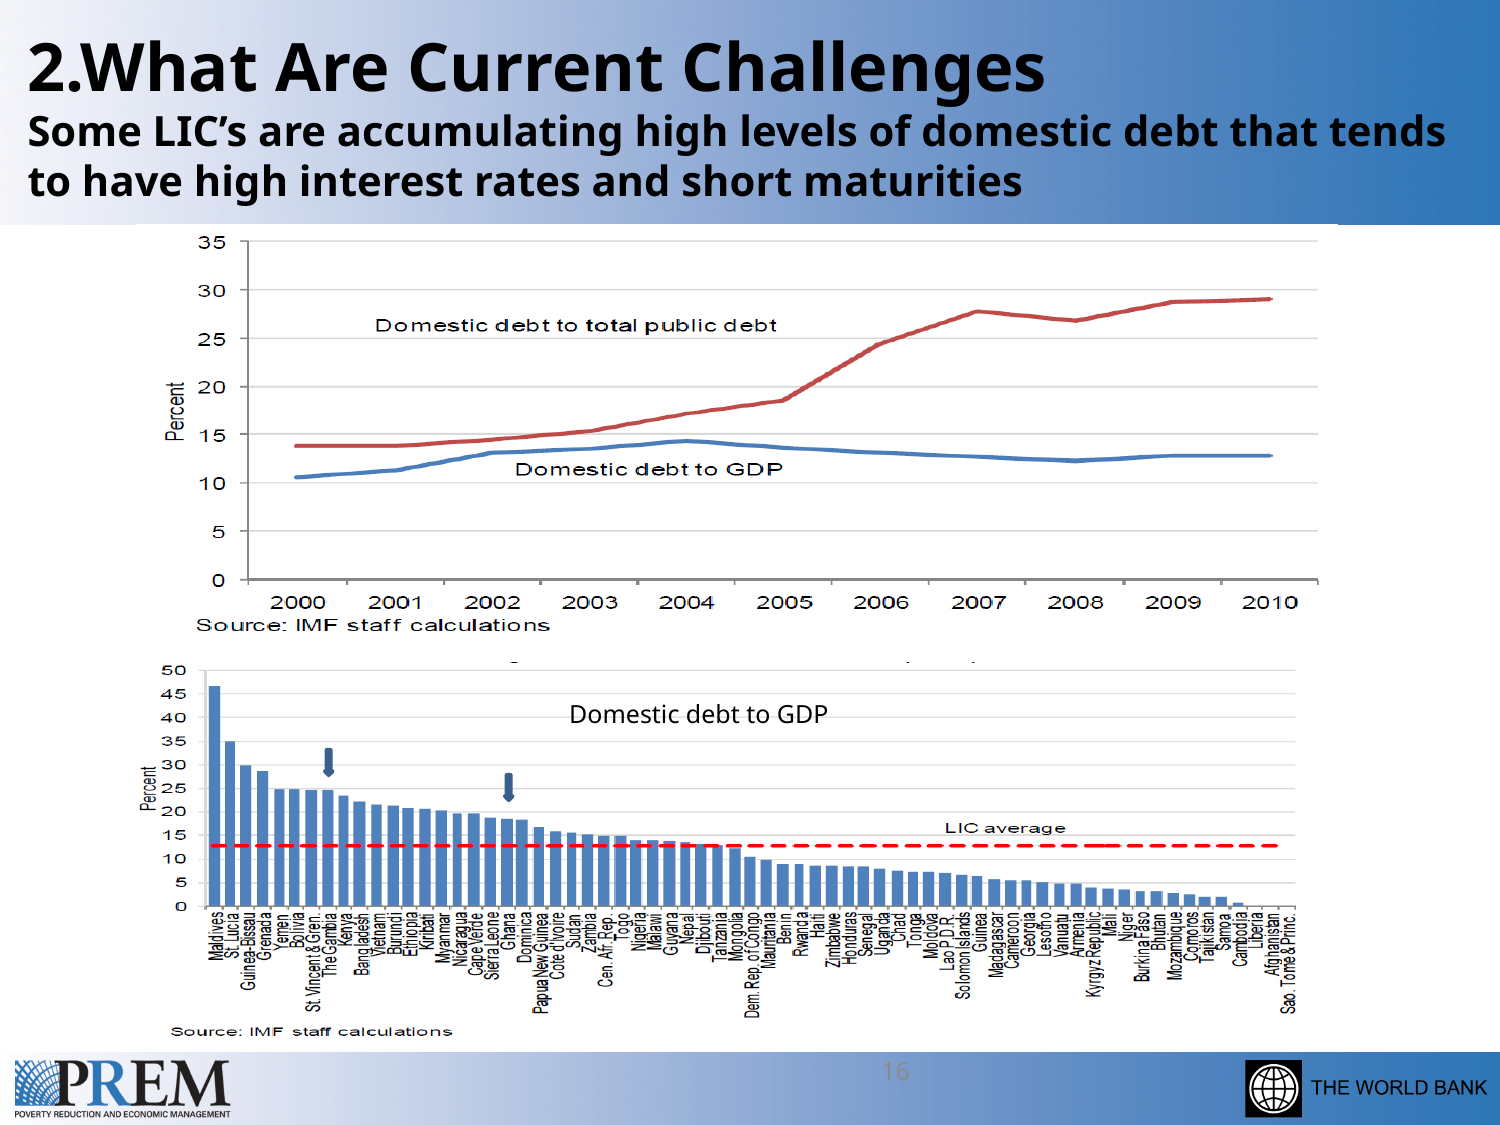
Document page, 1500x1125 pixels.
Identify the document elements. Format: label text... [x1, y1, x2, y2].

title 2.What Are Current Challenges Some LIC’s are accumulating high levels of domestic debt that tends to have high interest rates and short maturities [12, 5, 1488, 225]
picture [0, 1052, 1500, 1125]
picture [137, 224, 1338, 638]
picture [137, 662, 1313, 1038]
picture [0, 0, 1500, 225]
slide_number 15 [575, 1047, 925, 1103]
